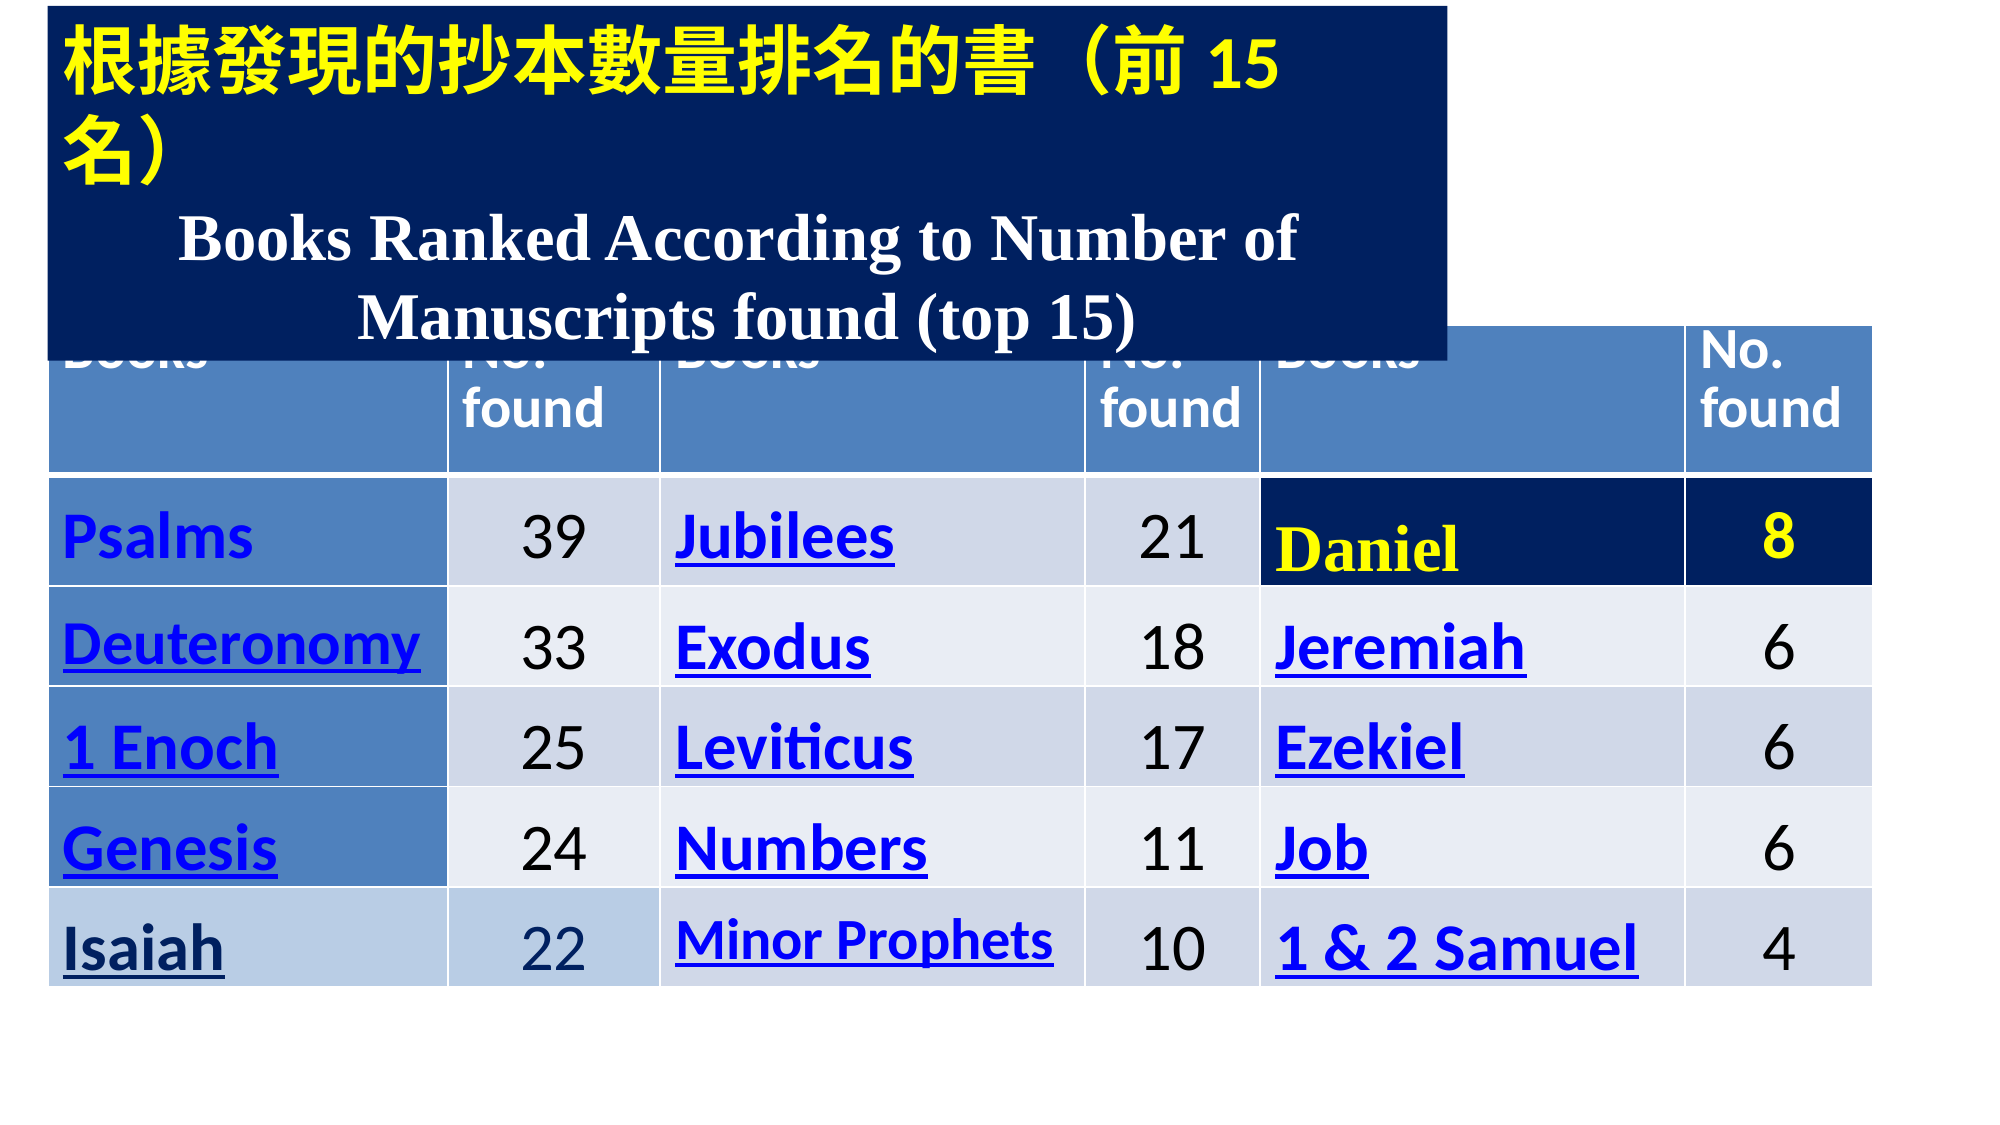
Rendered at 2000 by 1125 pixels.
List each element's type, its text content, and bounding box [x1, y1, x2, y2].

table_cell Jubilees [661, 478, 1084, 585]
table_cell 6 [1686, 687, 1872, 786]
table_cell 18 [1086, 587, 1259, 685]
table_cell Deuteronomy [49, 587, 447, 685]
table_header Books [49, 361, 447, 472]
table_cell 11 [1086, 787, 1259, 886]
table_cell Genesis [49, 787, 447, 886]
table_cell Numbers [661, 787, 1084, 886]
table_cell 21 [1086, 478, 1259, 585]
table_cell 24 [449, 787, 659, 886]
table_cell 4 [1686, 888, 1872, 986]
text_box 根據發現的抄本數量排名的書（前15名） Books Ranked According to Number of Manuscripts found (top 15) [47, 5, 1448, 361]
table_cell Jeremiah [1261, 587, 1684, 685]
table_cell 6 [1686, 787, 1872, 886]
table_cell Leviticus [661, 687, 1084, 786]
table_cell Ezekiel [1261, 687, 1684, 786]
table_cell 10 [1086, 888, 1259, 986]
table_header No. found [1686, 326, 1872, 472]
table_cell Daniel [1261, 478, 1684, 585]
table_cell 25 [449, 687, 659, 786]
table_cell 39 [449, 478, 659, 585]
table_cell Exodus [661, 587, 1084, 685]
table_cell 6 [1686, 587, 1872, 685]
table_cell Psalms [49, 478, 447, 585]
table_header Books [661, 361, 1084, 472]
table_cell Job [1261, 787, 1684, 886]
table_cell Isaiah [49, 888, 447, 986]
table_cell 17 [1086, 687, 1259, 786]
table_header No. found [1086, 361, 1259, 472]
table_cell Minor Prophets [661, 888, 1084, 986]
table_cell 1 & 2 Samuel [1261, 888, 1684, 986]
table_cell 33 [449, 587, 659, 685]
table_cell 22 [449, 888, 659, 986]
table_header Books [1261, 326, 1684, 472]
table_cell 1 Enoch [49, 687, 447, 786]
table_cell 8 [1686, 478, 1872, 585]
table_header No. found [449, 361, 659, 472]
